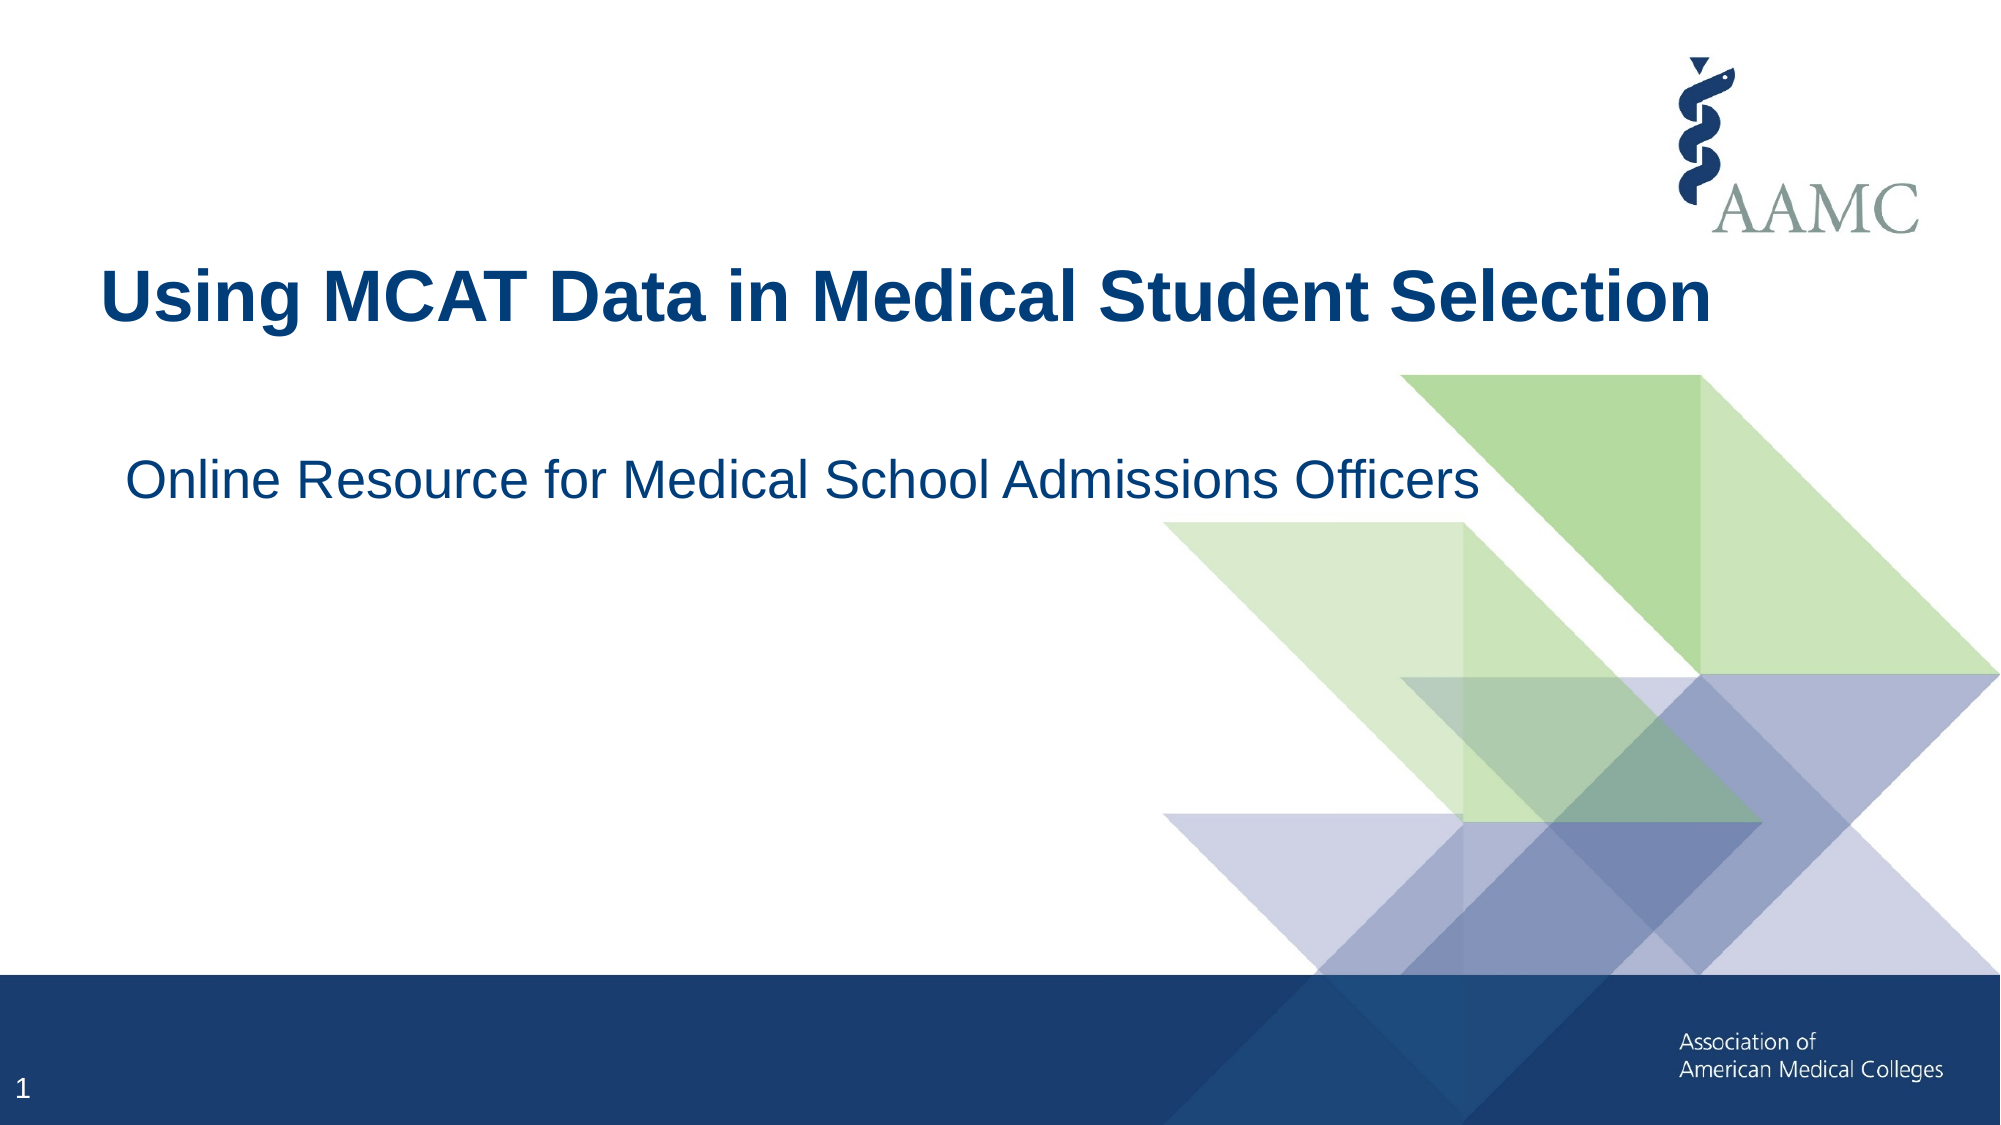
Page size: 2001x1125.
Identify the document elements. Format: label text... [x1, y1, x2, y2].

text_box Using MCAT Data in Medical Student Selection [100, 248, 1914, 493]
picture [0, 0, 2000, 1125]
text_box 1 [0, 1061, 467, 1113]
text_box Online Resource for Medical School Admissions Officers [125, 452, 1527, 662]
